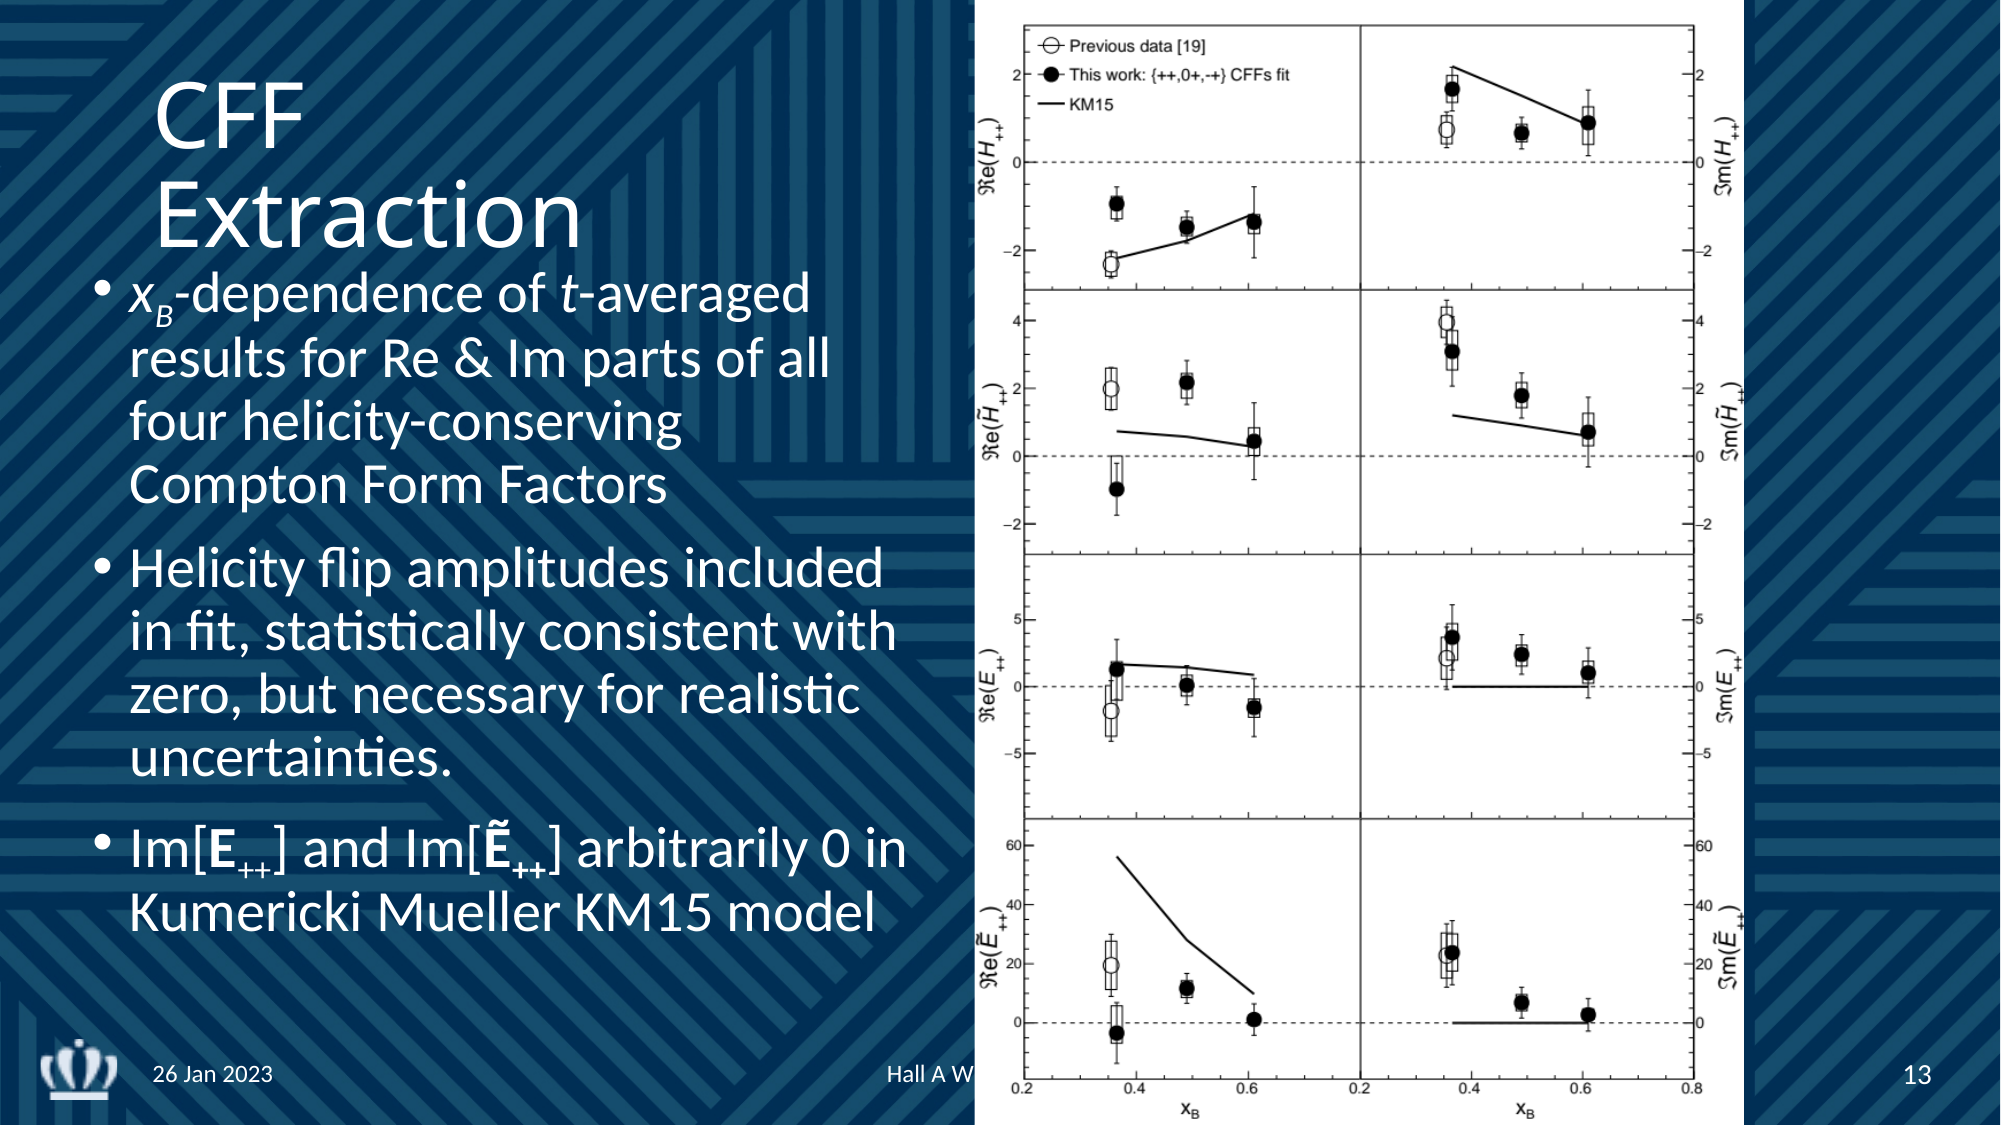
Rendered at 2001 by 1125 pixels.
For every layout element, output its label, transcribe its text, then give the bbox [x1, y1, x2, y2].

list xB-dependence of t-averaged results for Re & Im parts of all four helicity-conserving Compton Form Factors Helicity flip amplitudes included in fit, statistically consistent with zero, but necessary for realistic uncertainties. Im[E++] and Im[Ẽ++] arbitrarily 0 in Kumericki Mueller KM15 model [77, 248, 925, 1014]
slide_number 13 [1744, 1042, 1947, 1103]
title CFF Extraction [137, 59, 725, 248]
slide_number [137, 1042, 588, 1103]
footer Hall A Winter Meeting [662, 1042, 974, 1103]
picture [0, 0, 2001, 1125]
